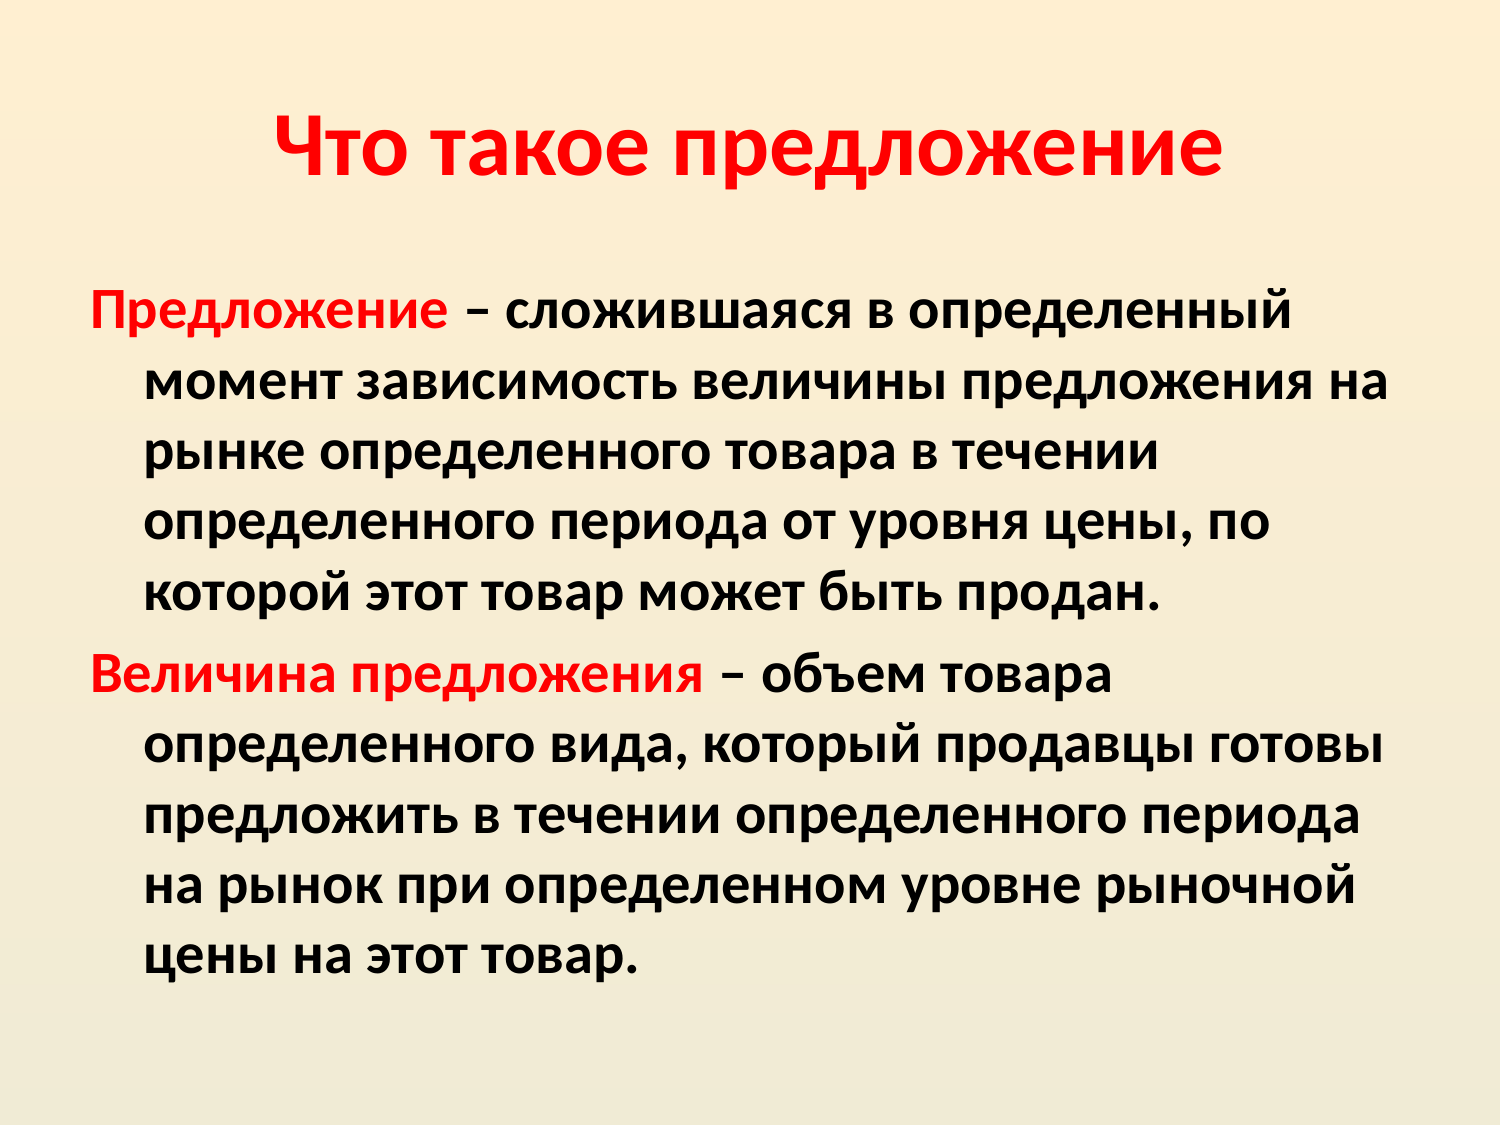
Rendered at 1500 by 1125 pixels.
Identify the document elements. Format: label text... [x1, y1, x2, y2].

list Предложение – сложившаяся в определенный момент зависимость величины предложения на рынке определенного товара в течении определенного периода от уровня цены, по которой этот товар может быть продан. Величина предложения – объем товара определенного вида, который продавцы готовы предложить в течении определенного периода на рынок при определенном уровне рыночной цены на этот товар. [75, 262, 1425, 1005]
title Что такое предложение [75, 45, 1425, 233]
